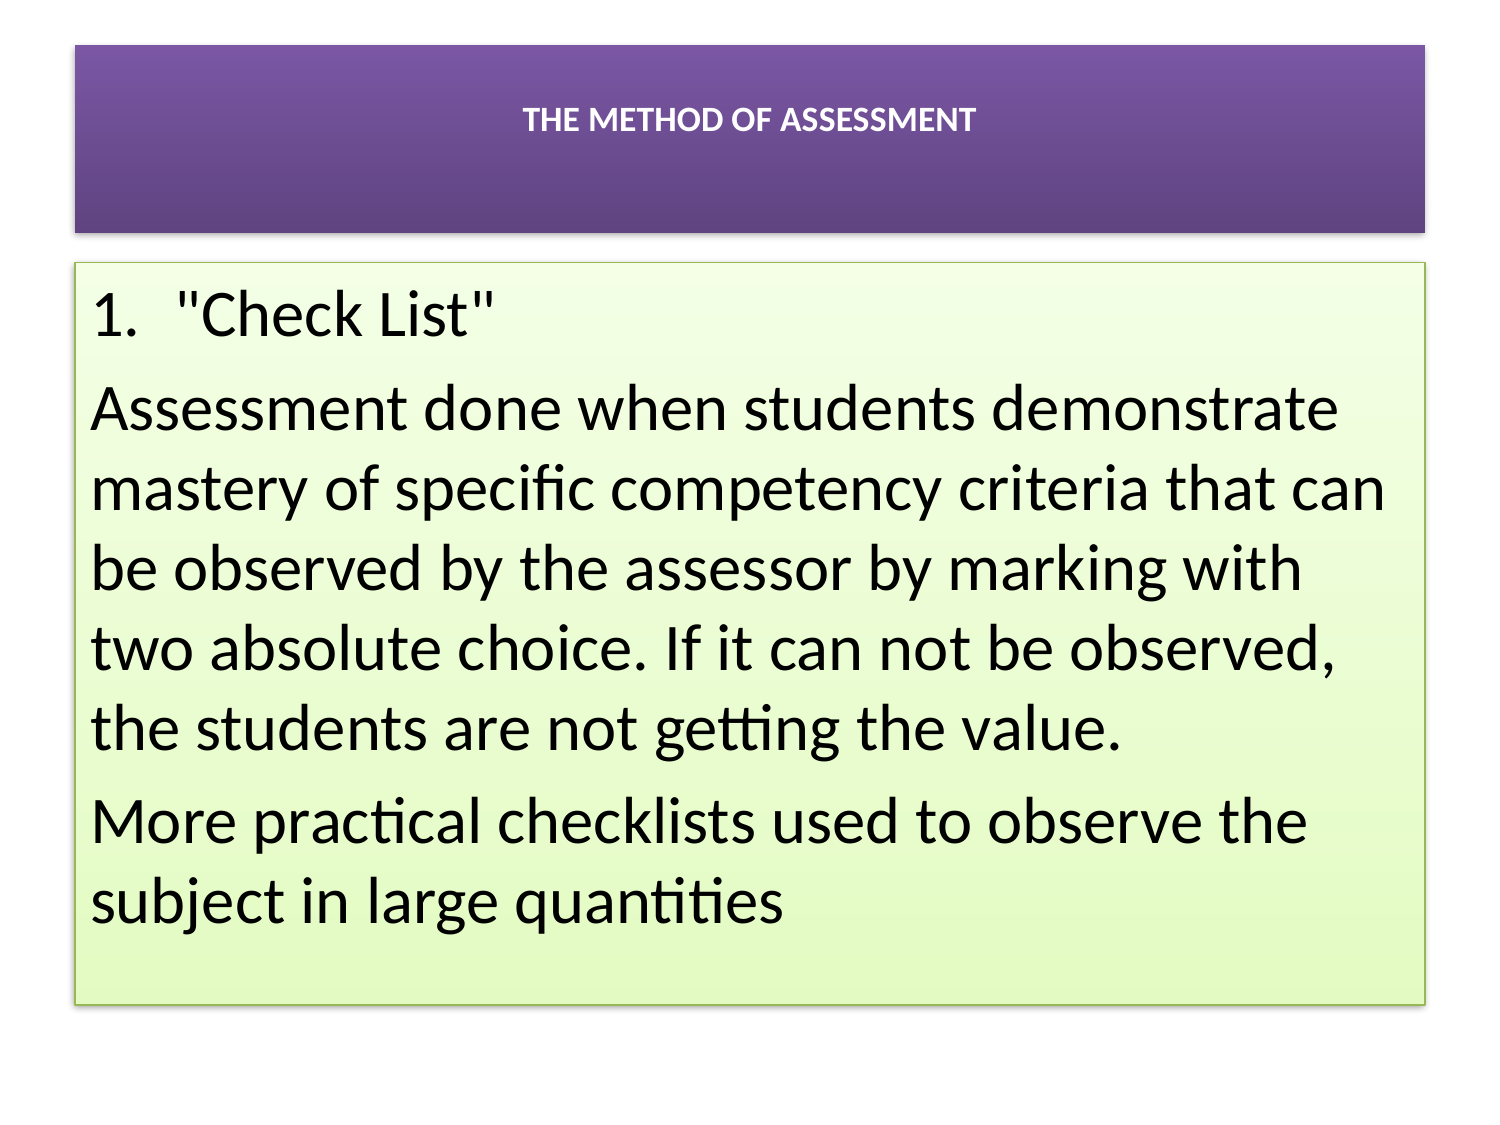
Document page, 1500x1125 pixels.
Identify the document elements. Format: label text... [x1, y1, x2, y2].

list "Check List" Assessment done when students demonstrate mastery of specific competency criteria that can be observed by the assessor by marking with two absolute choice. If it can not be observed, the students are not getting the value. More practical checklists used to observe the subject in large quantities [74, 262, 1426, 1006]
title THE METHOD OF ASSESSMENT [75, 45, 1425, 233]
